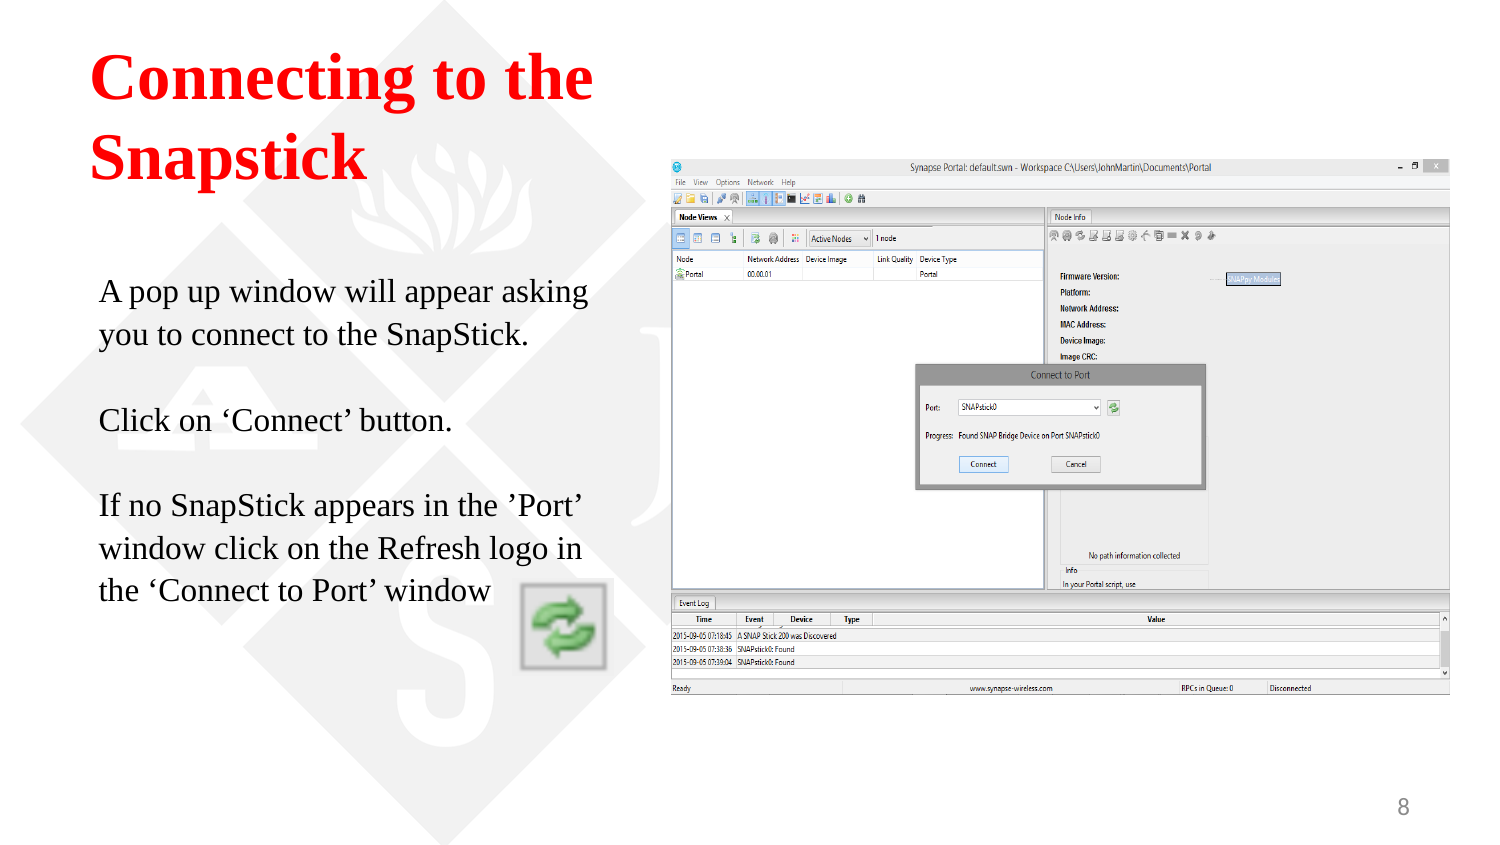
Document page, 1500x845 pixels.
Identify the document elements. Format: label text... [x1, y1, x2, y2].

slide_number 8 [1074, 782, 1425, 828]
text_box Connecting to the Snapstick [74, 25, 750, 105]
text_box A pop up window will appear asking you to connect to the SnapStick. Click on ‘Connect’ button. If no SnapStick appears in the ’Port’ window click on the Refresh logo in the ‘Connect to Port’ window [83, 259, 627, 616]
picture [0, 0, 1500, 845]
